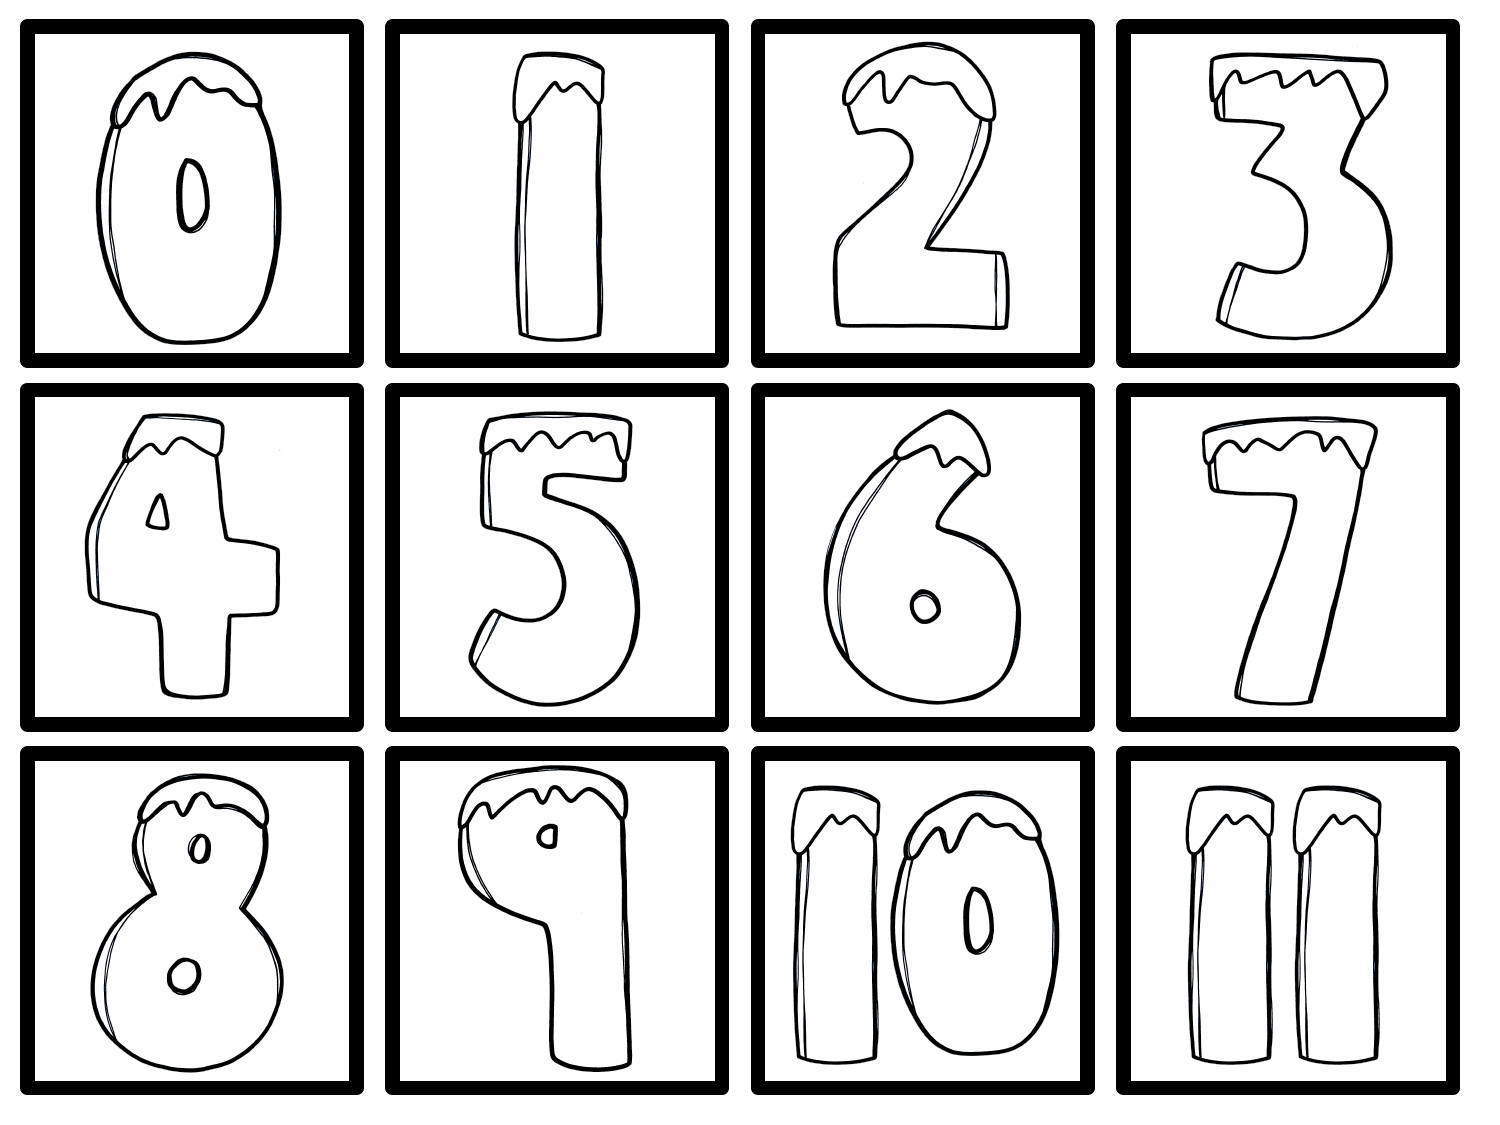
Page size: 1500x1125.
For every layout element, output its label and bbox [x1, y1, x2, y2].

text_box [758, 390, 1088, 725]
text_box [1123, 390, 1454, 725]
text_box [758, 753, 1088, 1088]
text_box [424, 1088, 655, 1099]
text_box [826, 18, 1050, 26]
text_box [27, 390, 357, 725]
text_box [1123, 753, 1454, 1088]
text_box [758, 26, 1088, 361]
text_box [64, 725, 300, 739]
text_box [1123, 26, 1454, 361]
text_box [1172, 760, 1395, 1109]
text_box [392, 753, 723, 1088]
text_box [84, 745, 289, 753]
text_box [27, 753, 357, 1088]
text_box [777, 760, 1066, 1109]
text_box [498, 361, 619, 389]
text_box [817, 725, 1039, 730]
text_box [27, 26, 357, 361]
text_box [424, 745, 451, 753]
text_box [392, 26, 723, 361]
text_box [392, 390, 723, 725]
text_box [91, 36, 289, 355]
text_box [451, 725, 666, 753]
